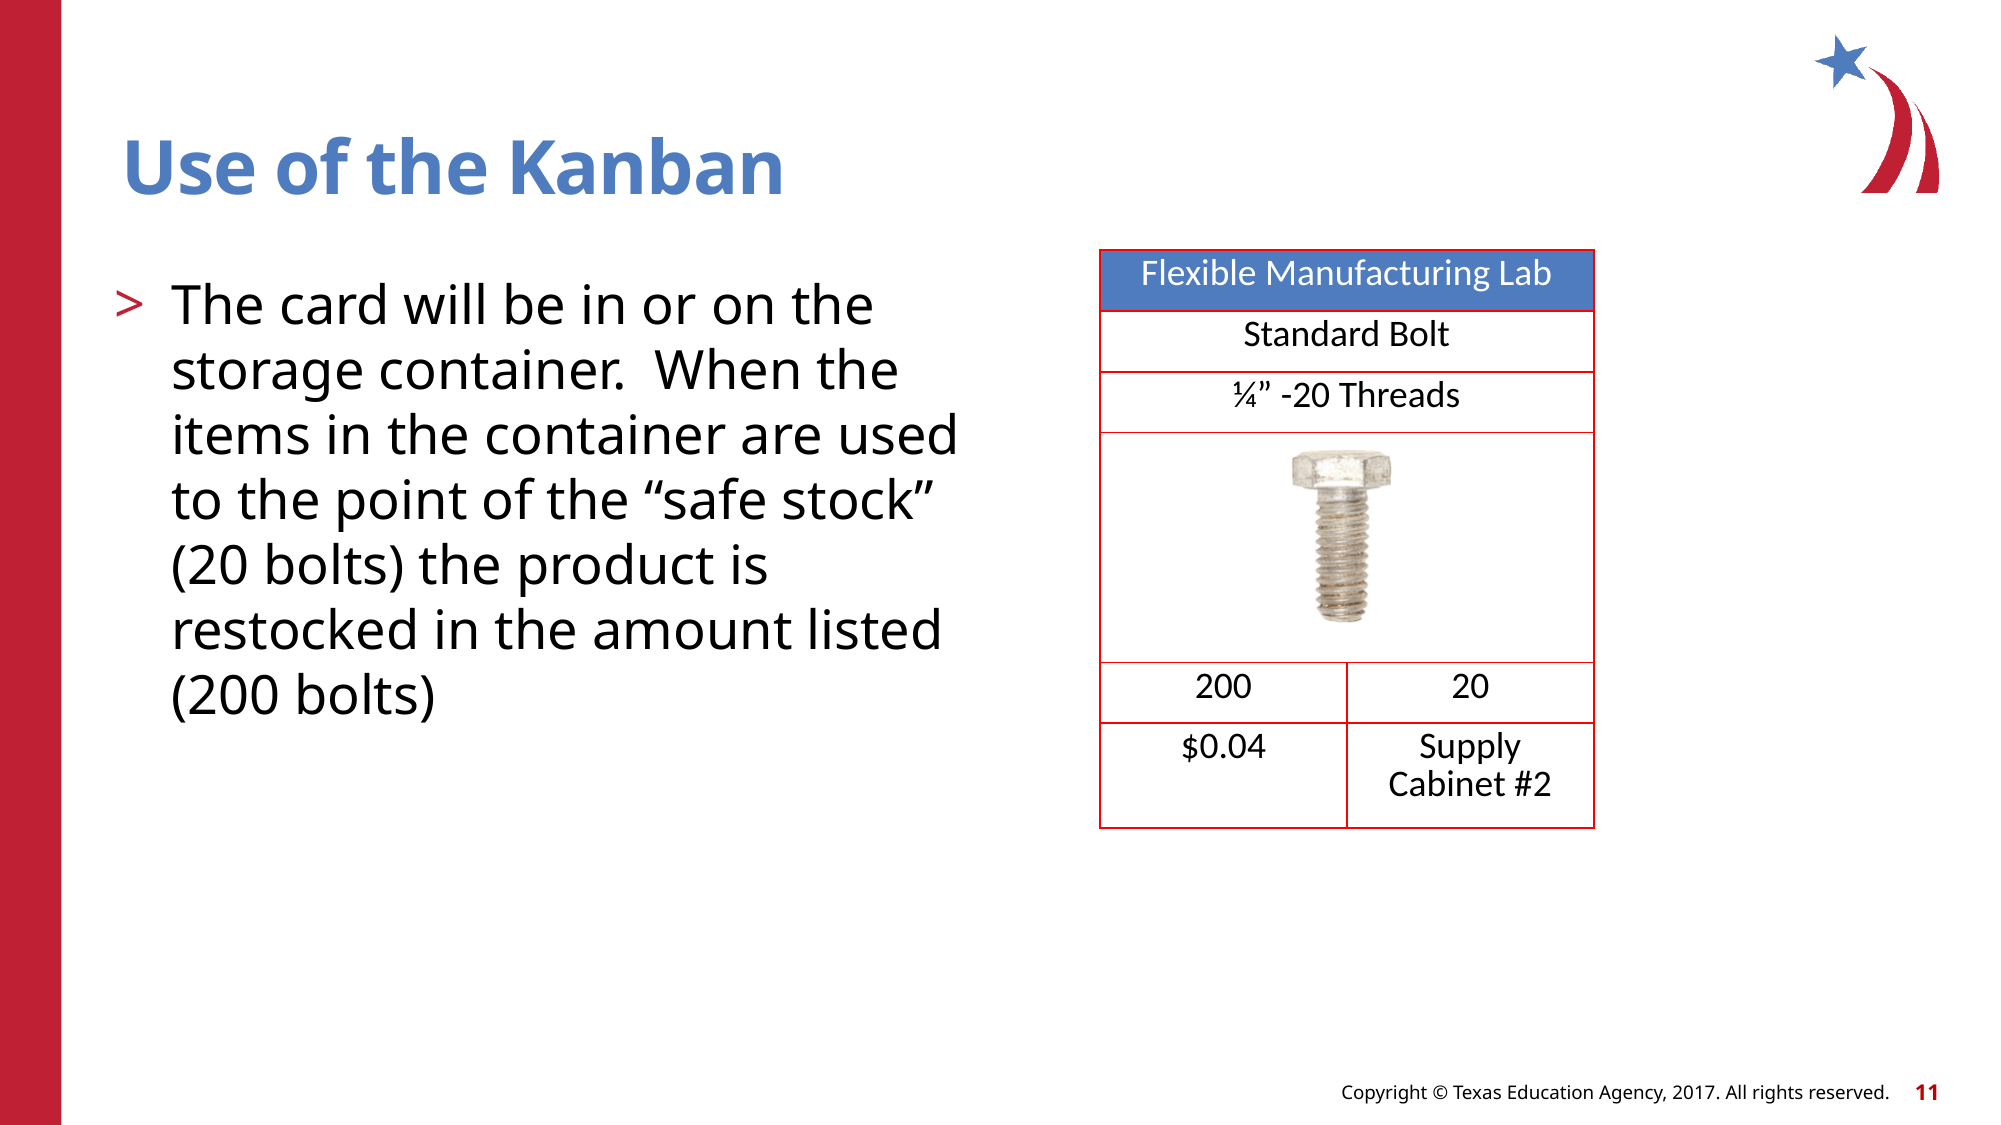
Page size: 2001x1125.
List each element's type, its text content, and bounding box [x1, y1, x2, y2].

list The card will be in or on the storage container. When the items in the container are used to the point of the “safe stock” (20 bolts) the product is restocked in the amount listed (200 bolts) [99, 262, 984, 1005]
table_cell [1101, 433, 1593, 662]
picture [1814, 34, 1939, 193]
picture [1291, 449, 1392, 623]
table_cell Supply Cabinet #2 [1348, 724, 1593, 827]
title Use of the Kanban [121, 66, 1776, 211]
table_cell ¼” -20 Threads [1101, 373, 1593, 432]
table_cell $0.04 [1101, 724, 1346, 827]
table_header Flexible Manufacturing Lab [1101, 251, 1593, 310]
table_cell 20 [1348, 663, 1593, 722]
table_cell 200 [1101, 663, 1346, 722]
table_cell Standard Bolt [1101, 312, 1593, 371]
